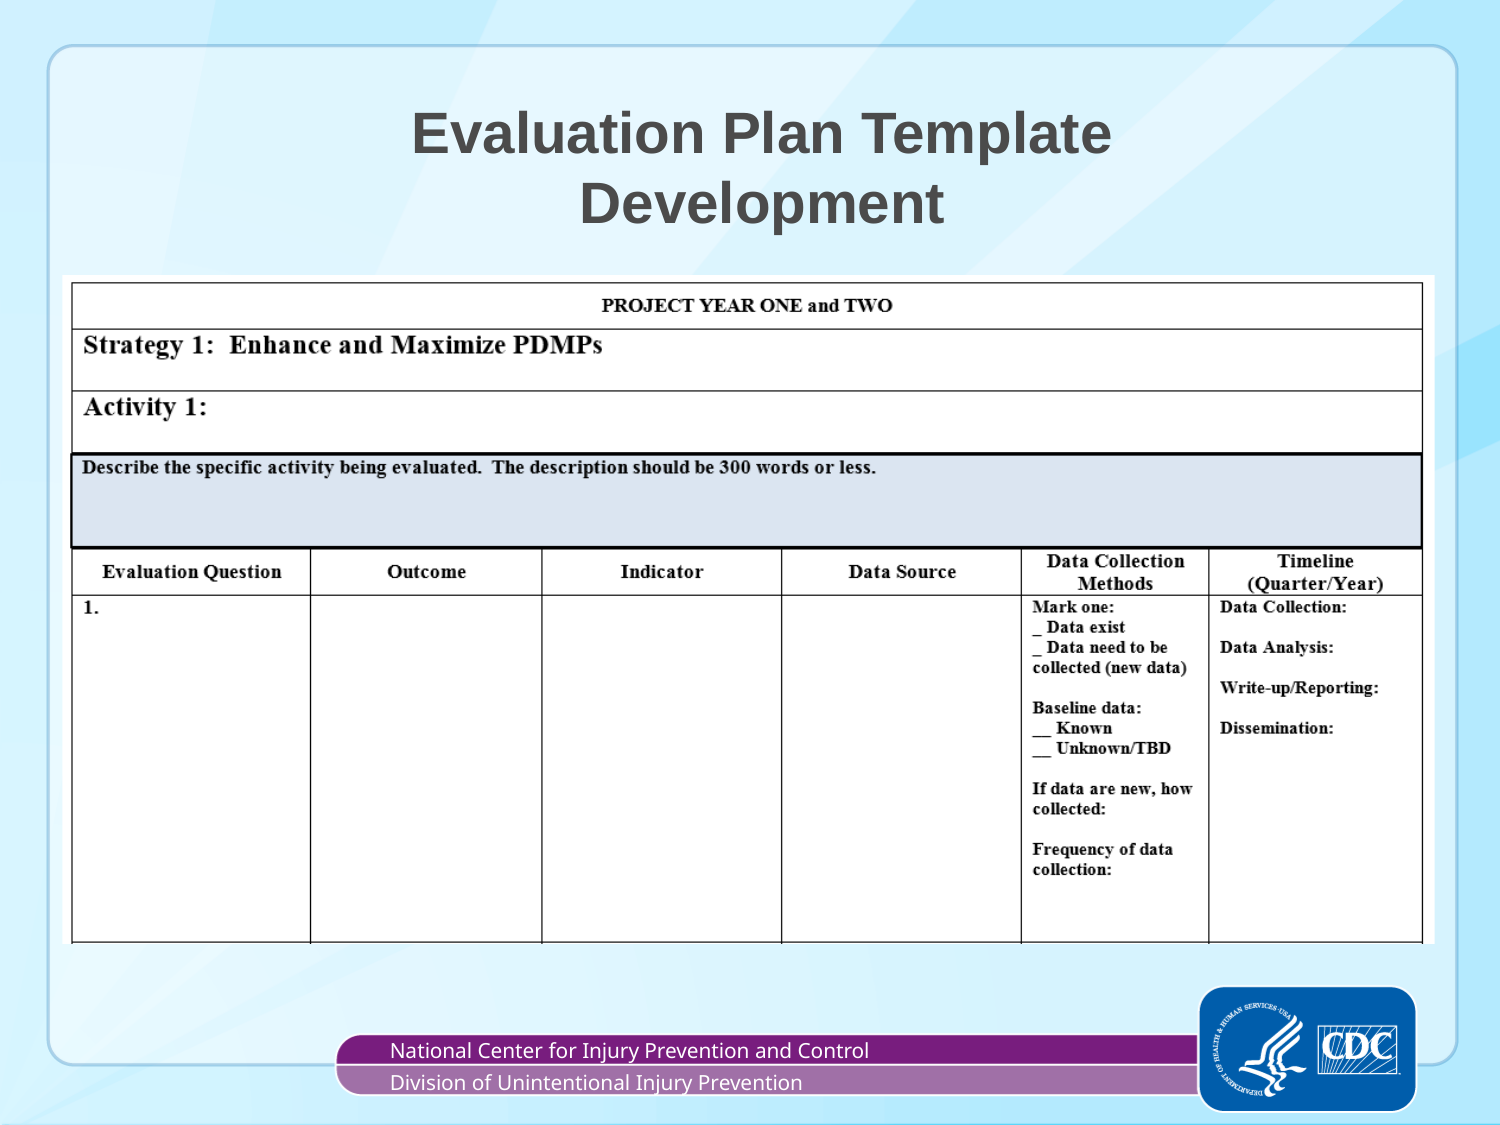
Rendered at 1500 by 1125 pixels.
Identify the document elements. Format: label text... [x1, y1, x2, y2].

list National Center for Injury Prevention and Control [375, 1030, 1213, 1061]
subtitle Evaluation Plan Template Development [237, 87, 1288, 273]
list Division of Unintentional Injury Prevention [375, 1061, 1213, 1100]
picture [0, 0, 1500, 1125]
